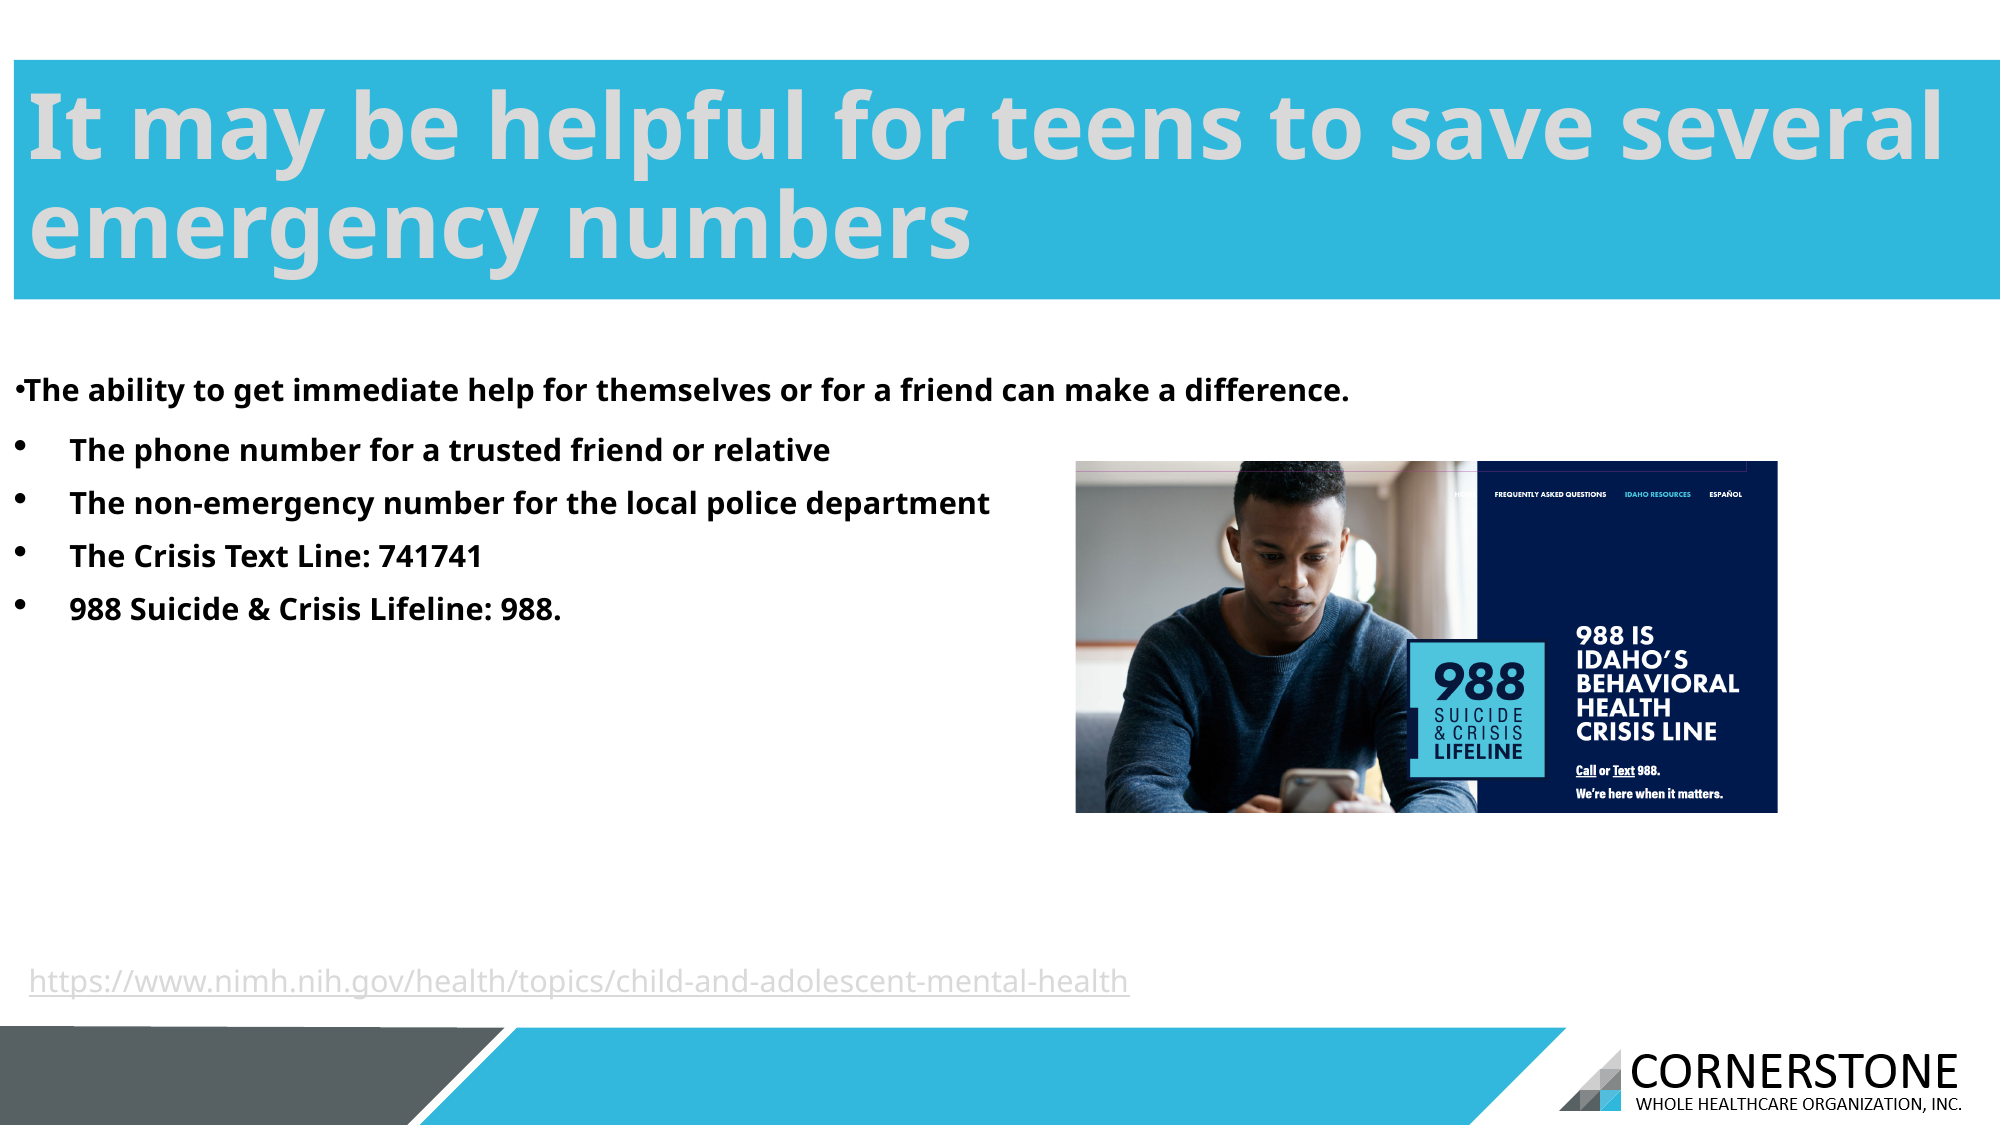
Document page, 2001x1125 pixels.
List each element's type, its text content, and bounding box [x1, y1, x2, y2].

picture [1559, 1020, 1993, 1125]
picture [1075, 461, 1778, 813]
list The ability to get immediate help for themselves or for a friend can make a difference. The phone number for a trusted friend or relative The non-emergency number for the local police department The Crisis Text Line: 741741 988 Suicide & Crisis Lifeline: 988. https://www.nimh.nih.gov/health/topics/child-and-adolescent-mental-health [0, 361, 1863, 1014]
title It may be helpful for teens to save several emergency numbers [13, 59, 2000, 300]
